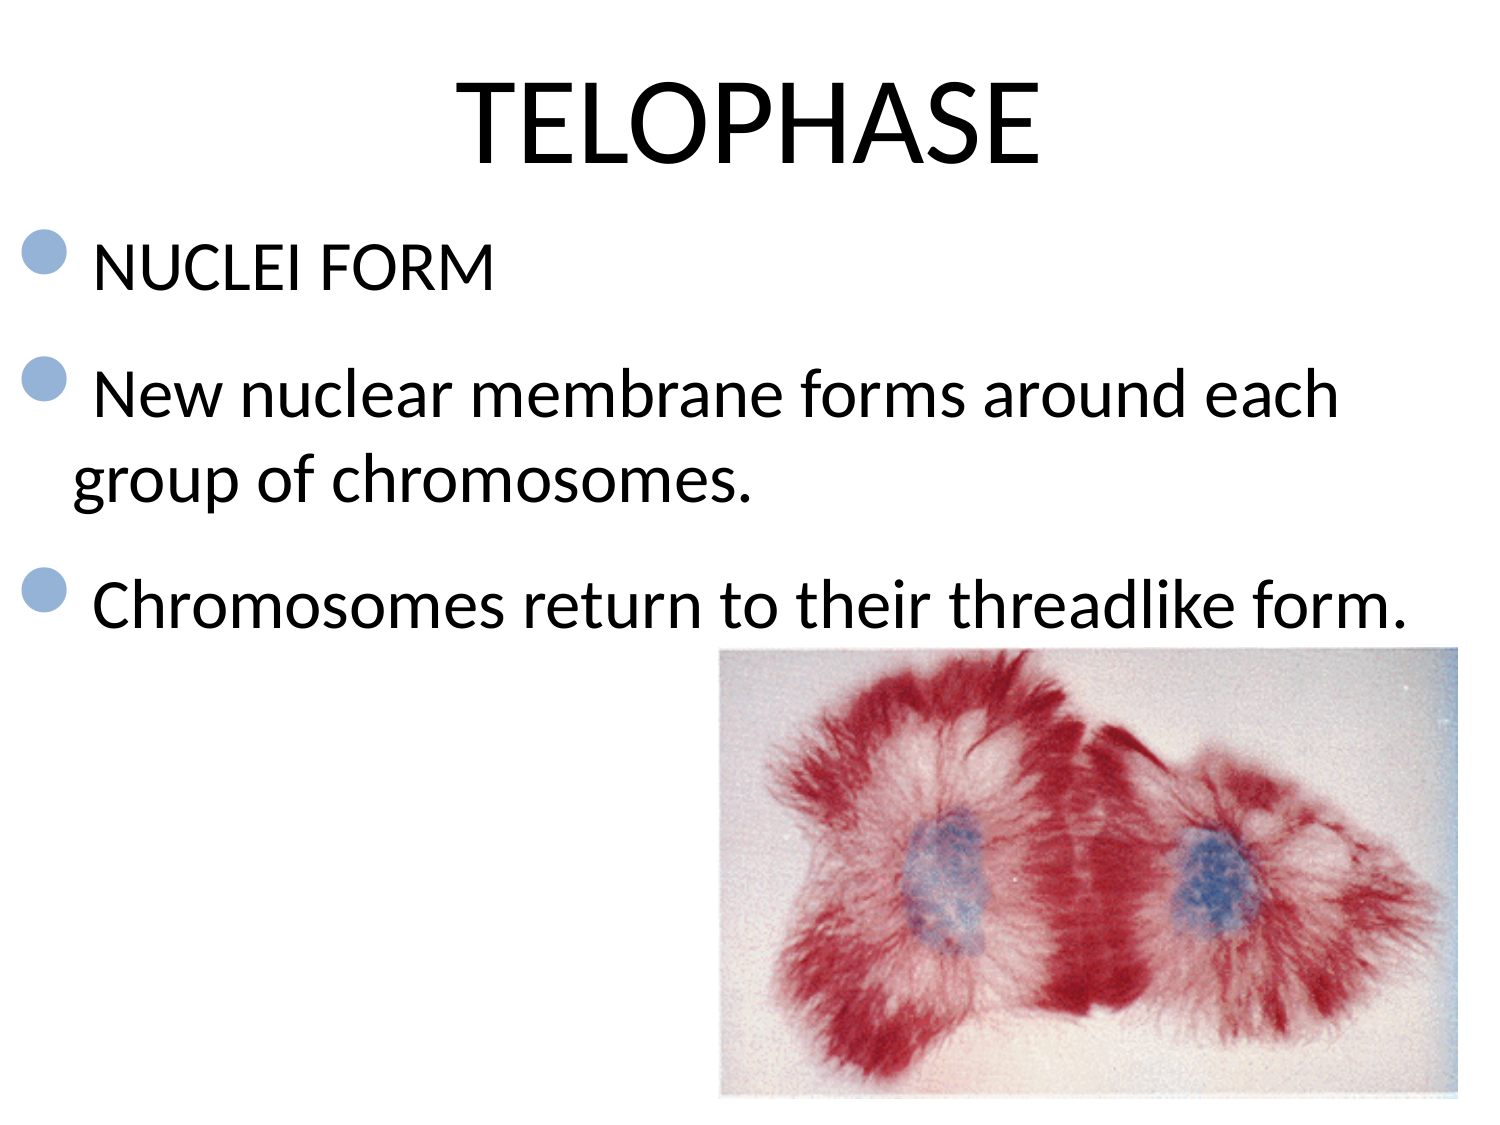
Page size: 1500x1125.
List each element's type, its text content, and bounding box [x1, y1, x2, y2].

picture [718, 647, 1458, 1100]
title TELOPHASE [90, 4, 1410, 212]
text_box NUCLEI FORM New nuclear membrane forms around each group of chromosomes. Chromosomes return to their threadlike form. [0, 212, 1435, 990]
